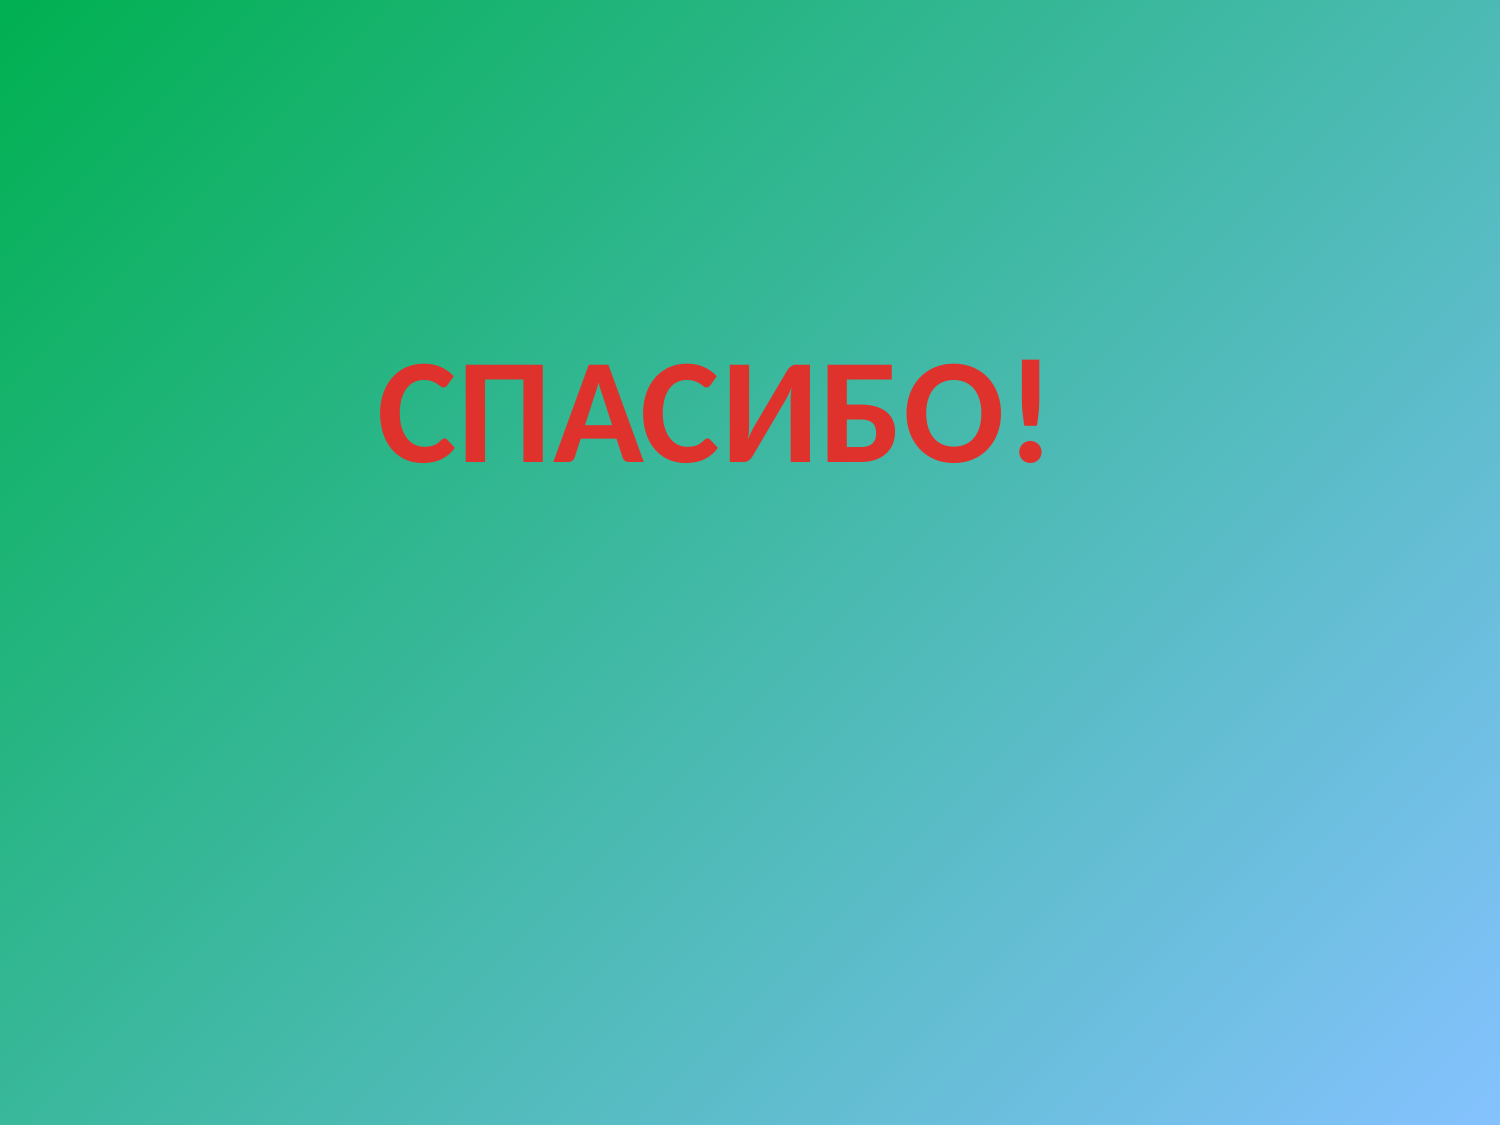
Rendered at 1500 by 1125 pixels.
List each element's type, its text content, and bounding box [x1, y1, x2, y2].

text_box СПАСИБО! [210, 304, 1223, 500]
